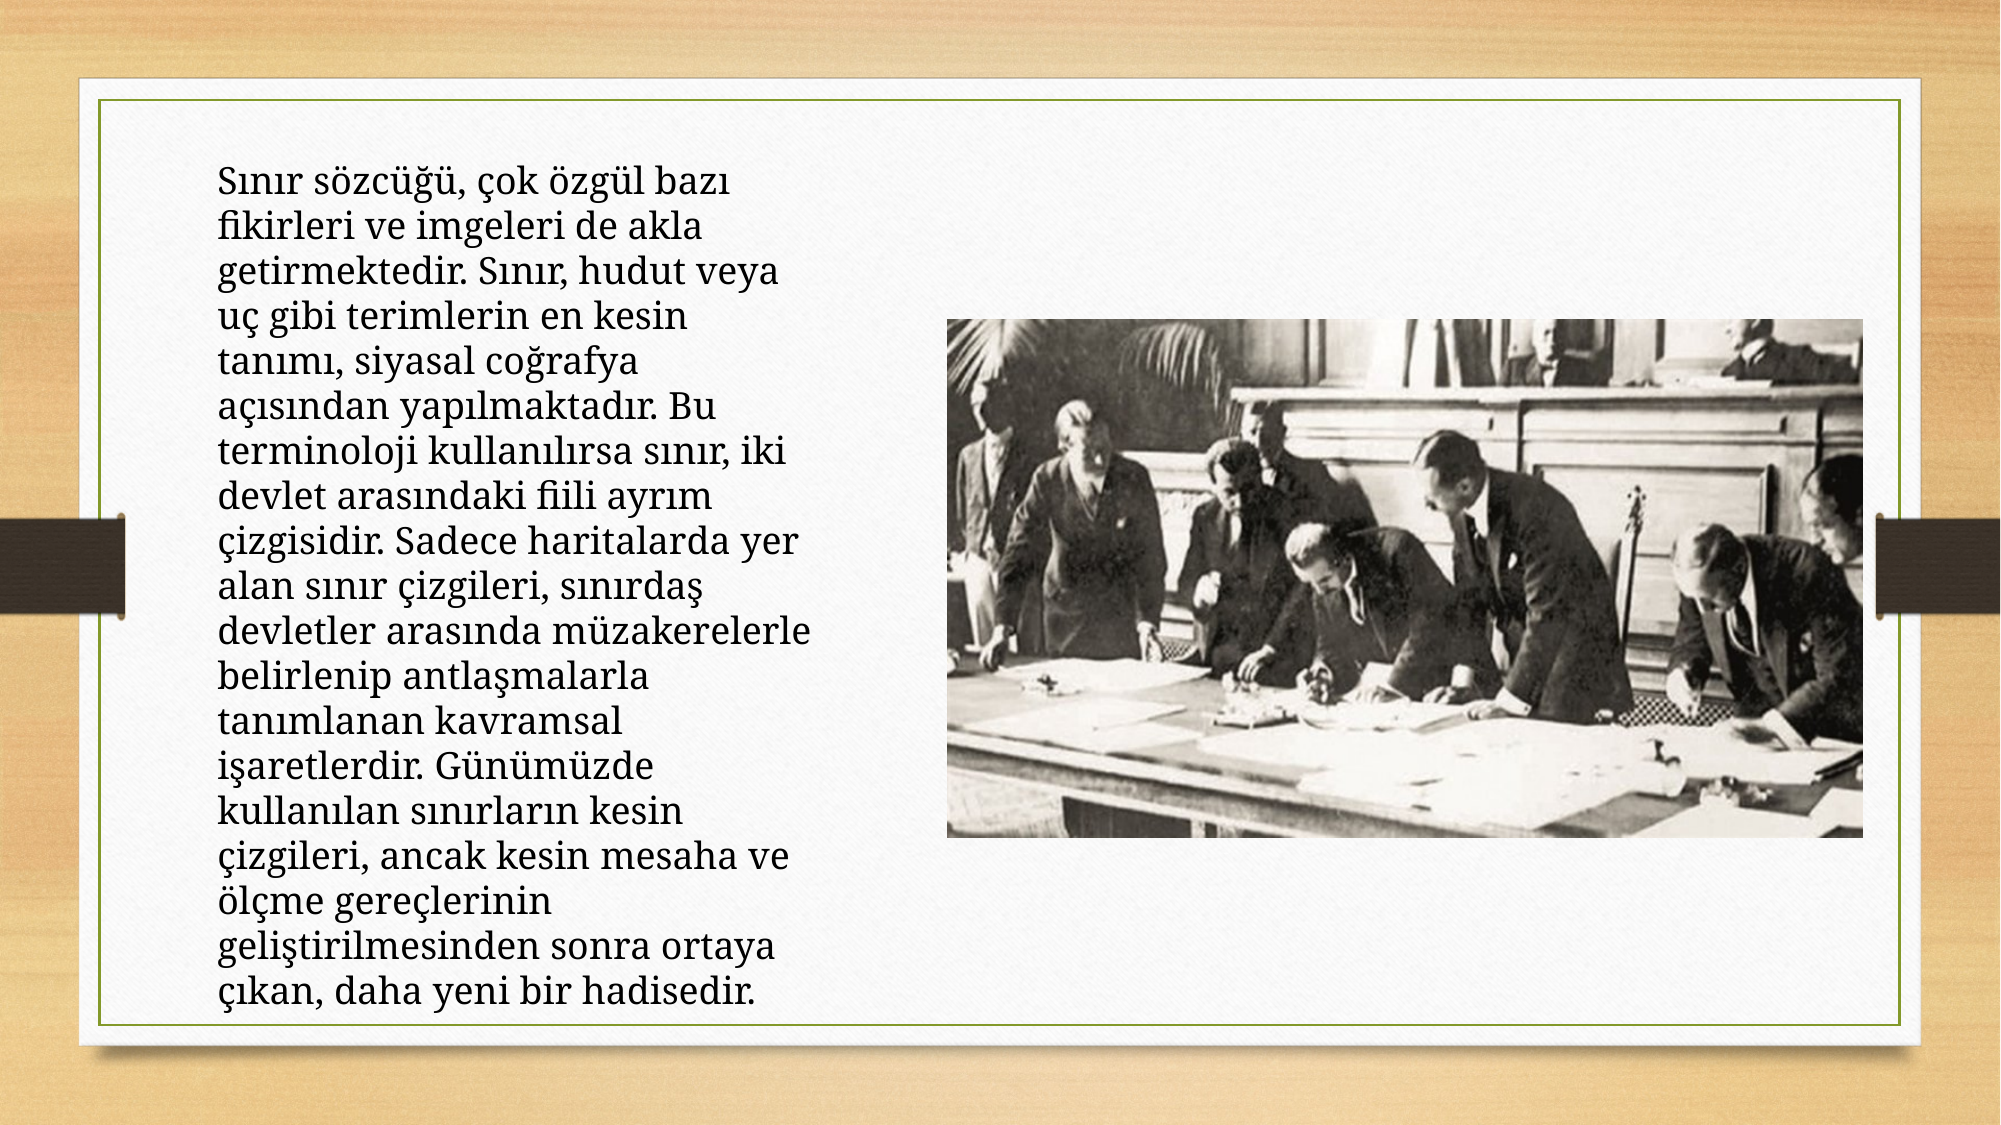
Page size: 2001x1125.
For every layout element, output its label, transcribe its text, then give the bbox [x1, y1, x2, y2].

picture [0, 0, 2001, 1125]
text_box Sınır sözcüğü, çok özgül bazı fikirleri ve imgeleri de akla getirmektedir. Sınır, hudut veya uç gibi terimlerin en kesin tanımı, siyasal coğrafya açısından yapılmaktadır. Bu terminoloji kullanılırsa sınır, iki devlet arasındaki fiili ayrım çizgisidir. Sadece haritalarda yer alan sınır çizgileri, sınırdaş devletler arasında müzakerelerle belirlenip antlaşmalarla tanımlanan kavramsal işaretlerdir. Günümüzde kullanılan sınırların kesin çizgileri, ancak kesin mesaha ve ölçme gereçlerinin geliştirilmesinden sonra ortaya çıkan, daha yeni bir hadisedir. [202, 149, 833, 1020]
